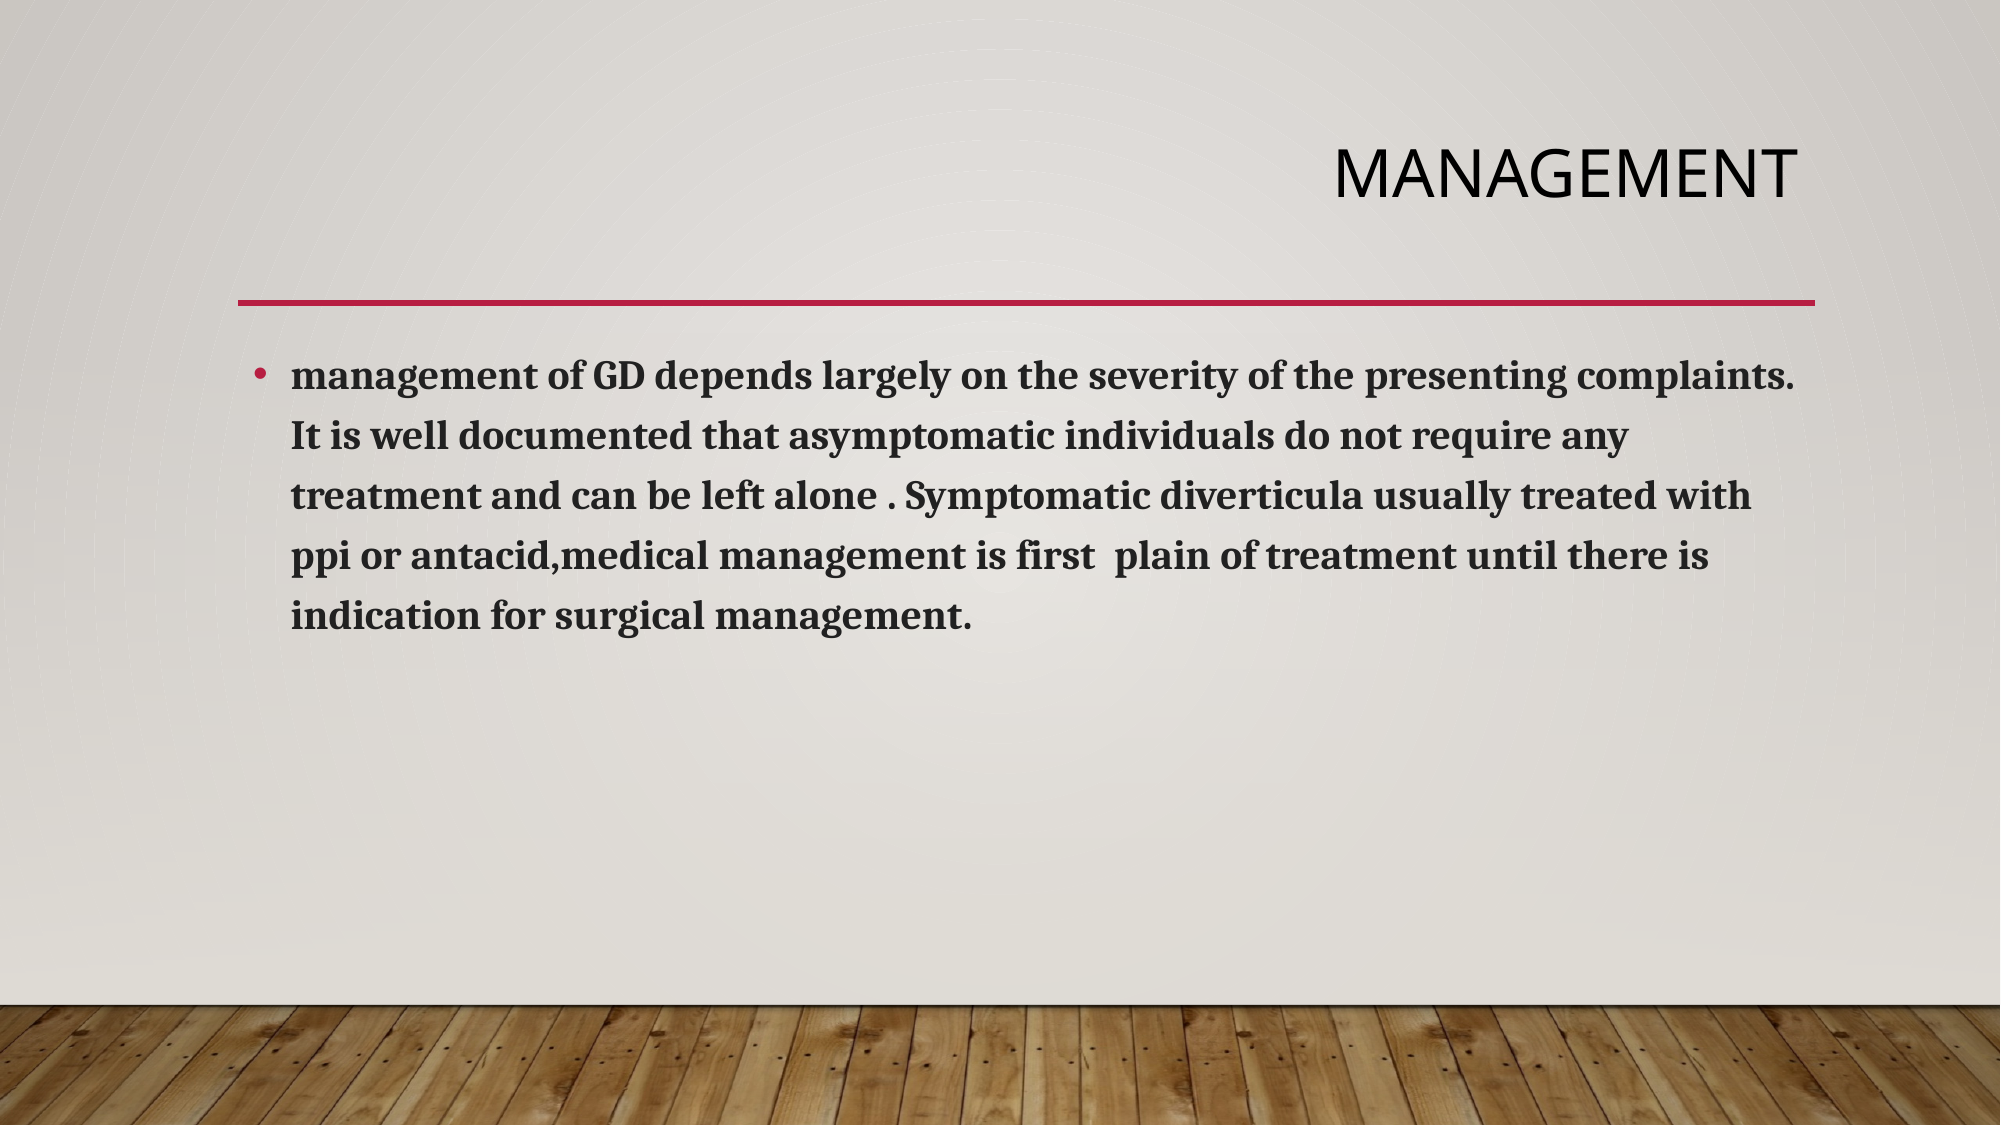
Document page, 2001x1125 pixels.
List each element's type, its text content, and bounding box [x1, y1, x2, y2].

picture [0, 1005, 2000, 1125]
title Management [238, 131, 1814, 305]
list management of GD depends largely on the severity of the presenting complaints. It is well documented that asymptomatic individuals do not require any treatment and can be left alone . Symptomatic diverticula usually treated with ppi or antacid,medical management is first plain of treatment until there is indication for surgical management. [238, 330, 1814, 897]
